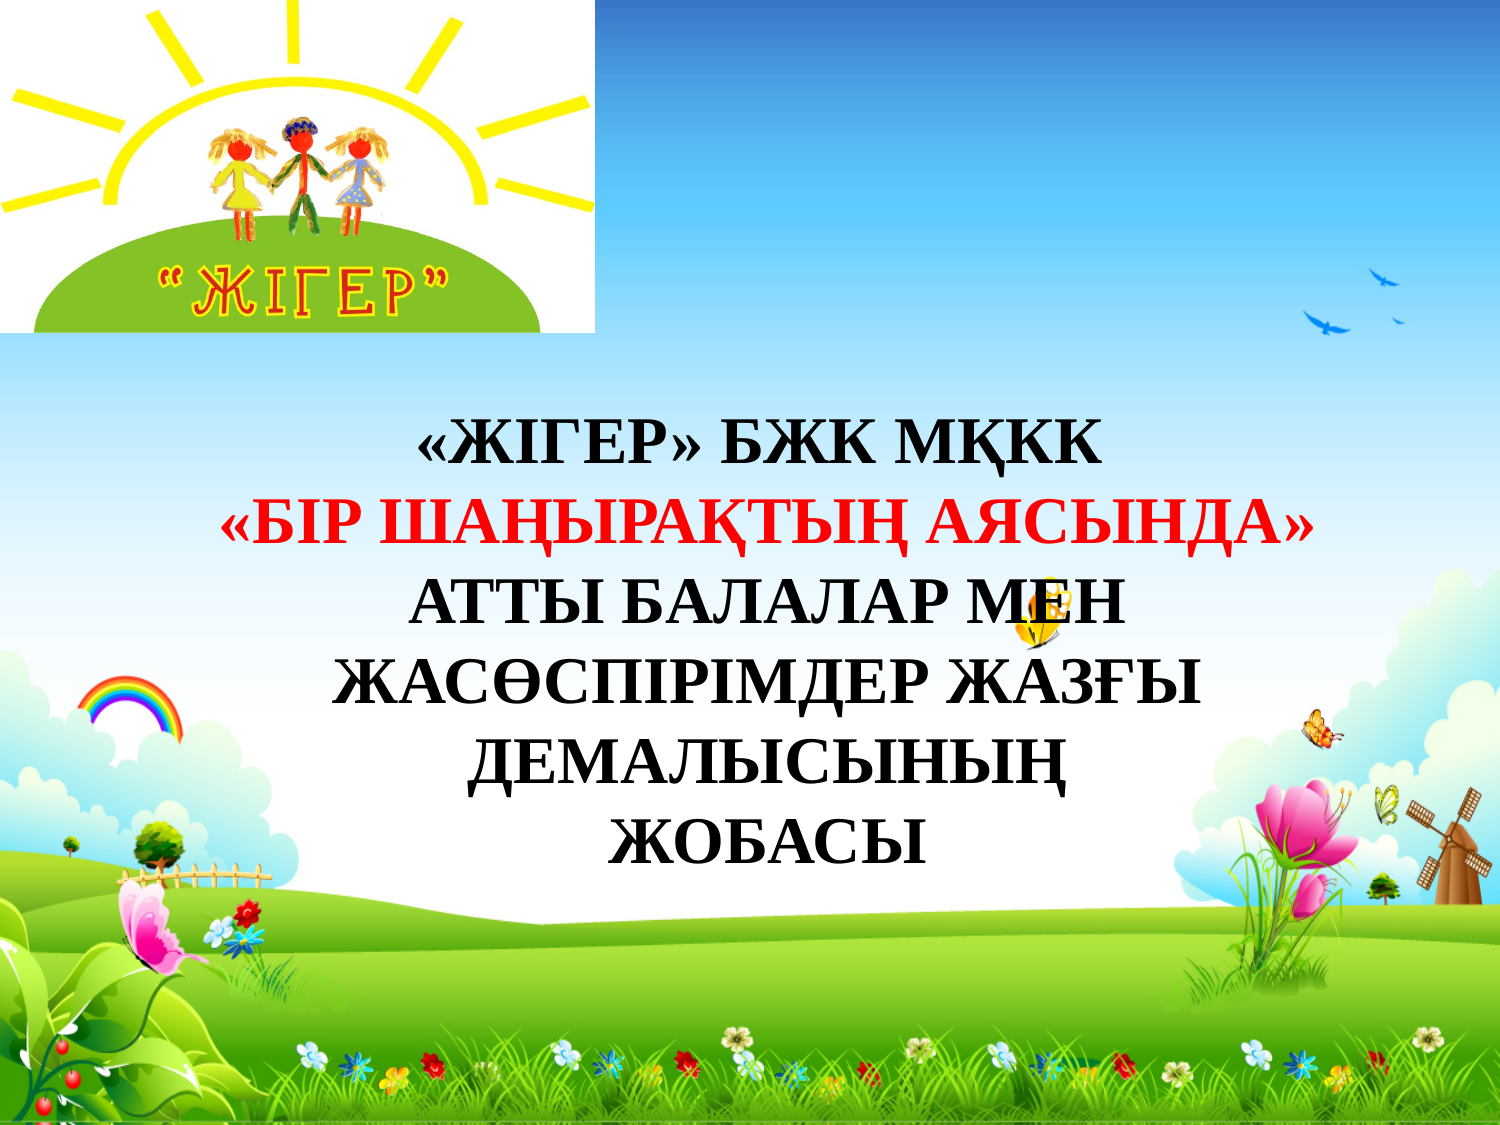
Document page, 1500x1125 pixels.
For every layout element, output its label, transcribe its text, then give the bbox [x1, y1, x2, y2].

text_box «ЖІГЕР» БЖК МҚКК «Бір шаңырақтың аЯСында» атты балалар мен жасөспірімдер жазғы демалысының жобасы [105, 389, 1430, 884]
picture [0, 0, 1500, 1125]
